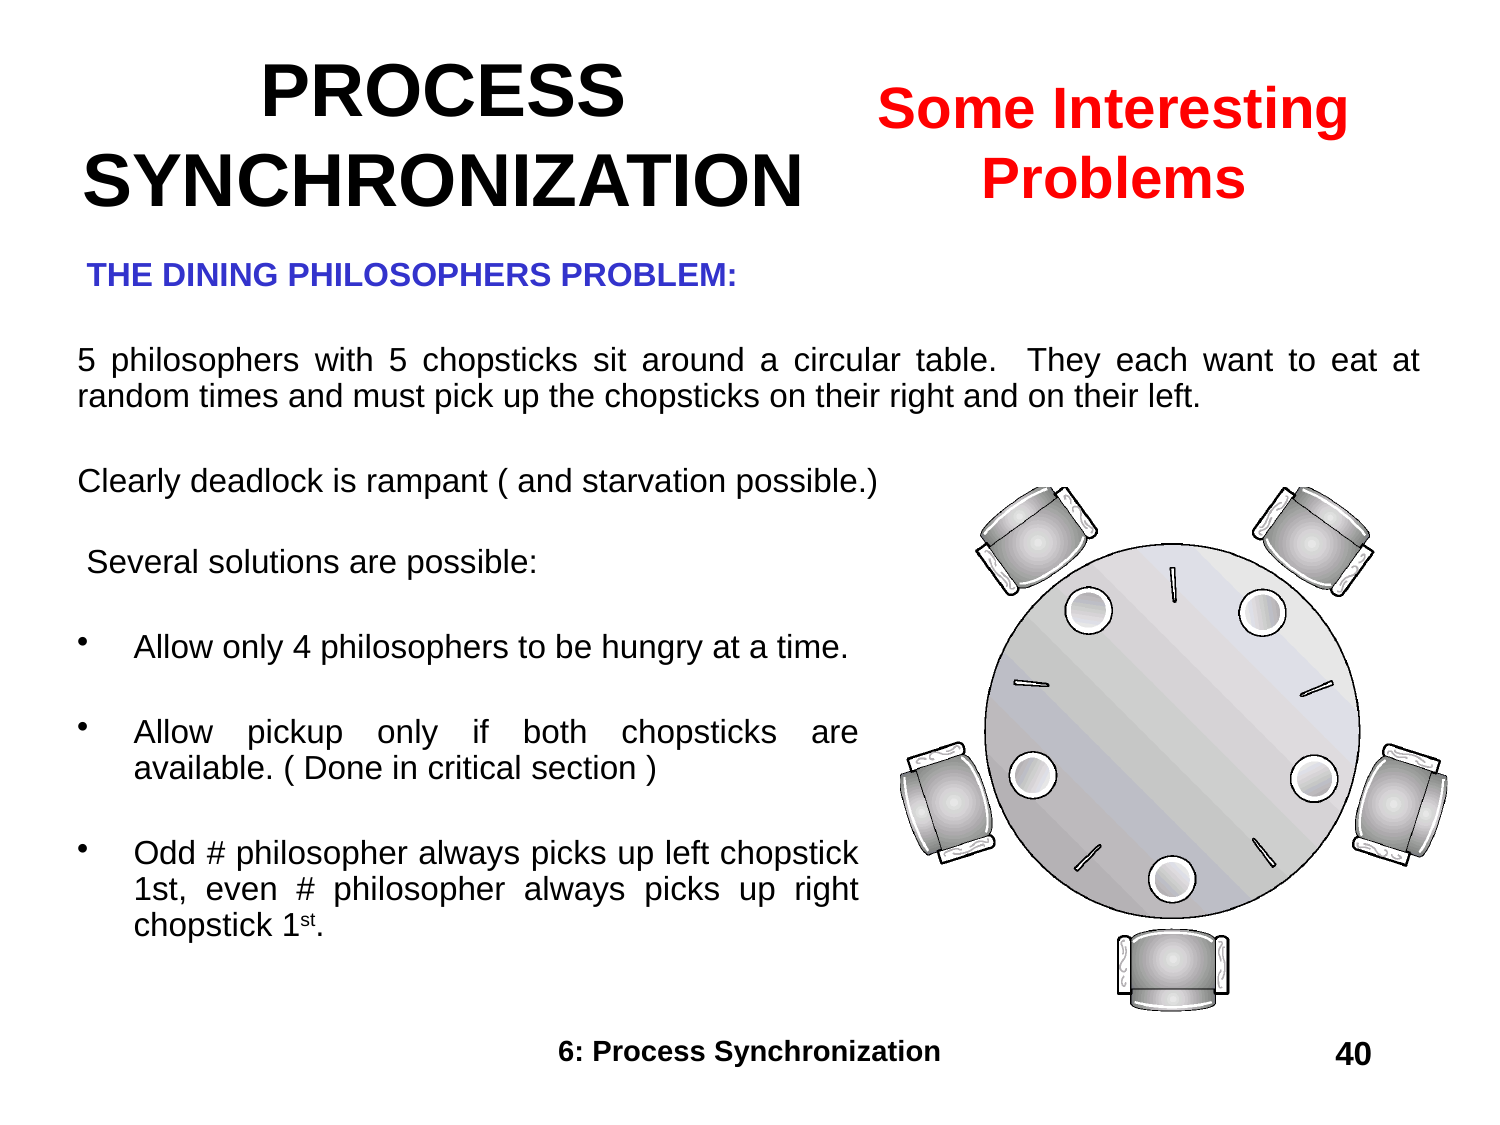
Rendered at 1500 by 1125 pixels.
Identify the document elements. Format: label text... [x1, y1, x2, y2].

footer 6: Process Synchronization [512, 1024, 988, 1101]
slide_number 40 [1074, 1024, 1388, 1101]
title PROCESS SYNCHRONIZATION [50, 37, 838, 225]
text_box Several solutions are possible: Allow only 4 philosophers to be hungry at a time. Allow pickup only if both chopsticks are available. ( Done in critical section ) Odd # philosopher always picks up left chopstick 1st, even # philosopher always picks up right chopstick 1st. [62, 537, 875, 1013]
picture [899, 487, 1448, 1012]
list THE DINING PHILOSOPHERS PROBLEM: 5 philosophers with 5 chopsticks sit around a circular table. They each want to eat at random times and must pick up the chopsticks on their right and on their left. Clearly deadlock is rampant ( and starvation possible.) [62, 249, 1438, 538]
text_box Some Interesting Problems [863, 62, 1366, 218]
